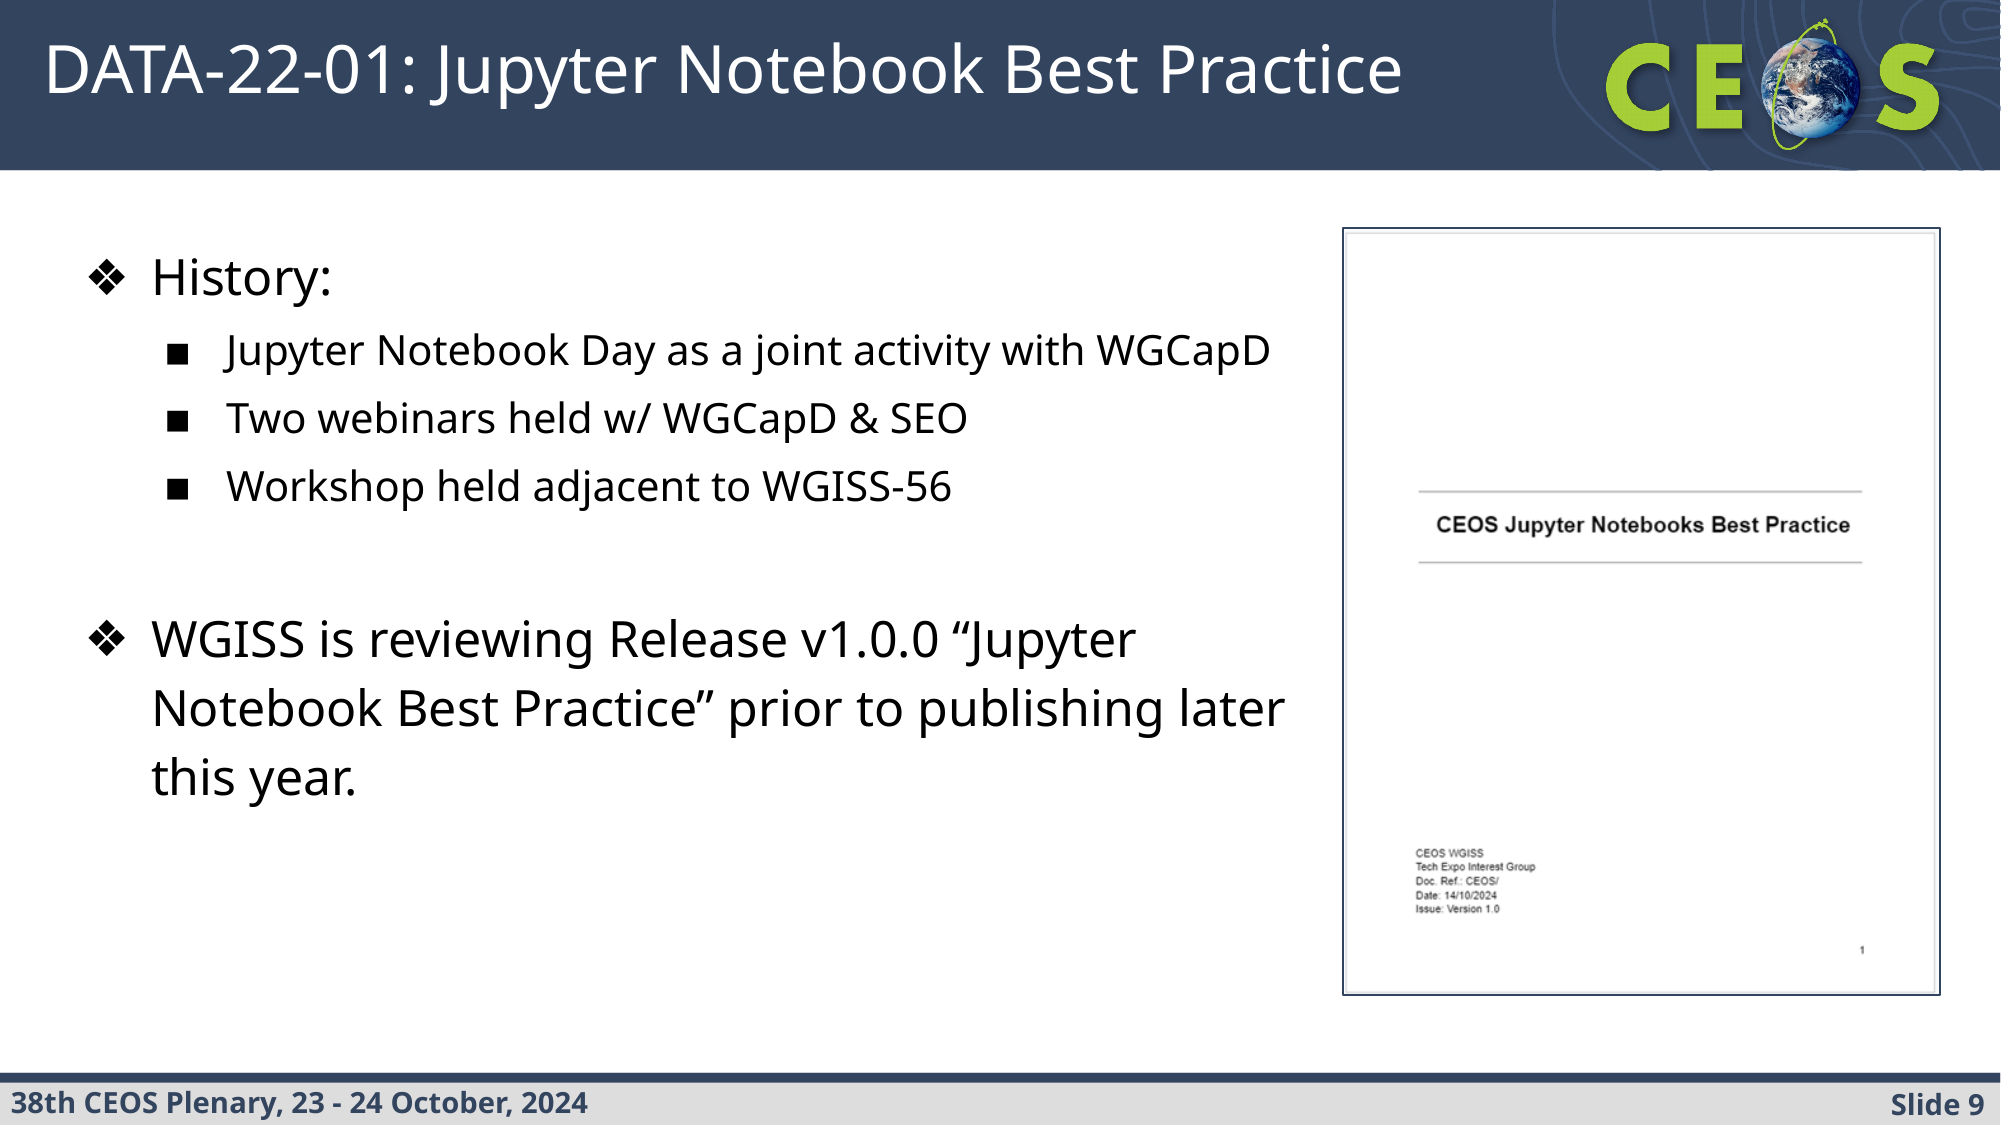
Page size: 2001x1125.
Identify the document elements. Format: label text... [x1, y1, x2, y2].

list History: Jupyter Notebook Day as a joint activity with WGCapD Two webinars held w/ WGCapD & SEO Workshop held adjacent to WGISS-56 WGISS is reviewing Release v1.0.0 “Jupyter Notebook Best Practice” prior to publishing later this year. [61, 229, 1316, 995]
title DATA-22-01: Jupyter Notebook Best Practice [28, 28, 1569, 157]
picture [1606, 18, 1939, 150]
picture [1343, 229, 1940, 995]
